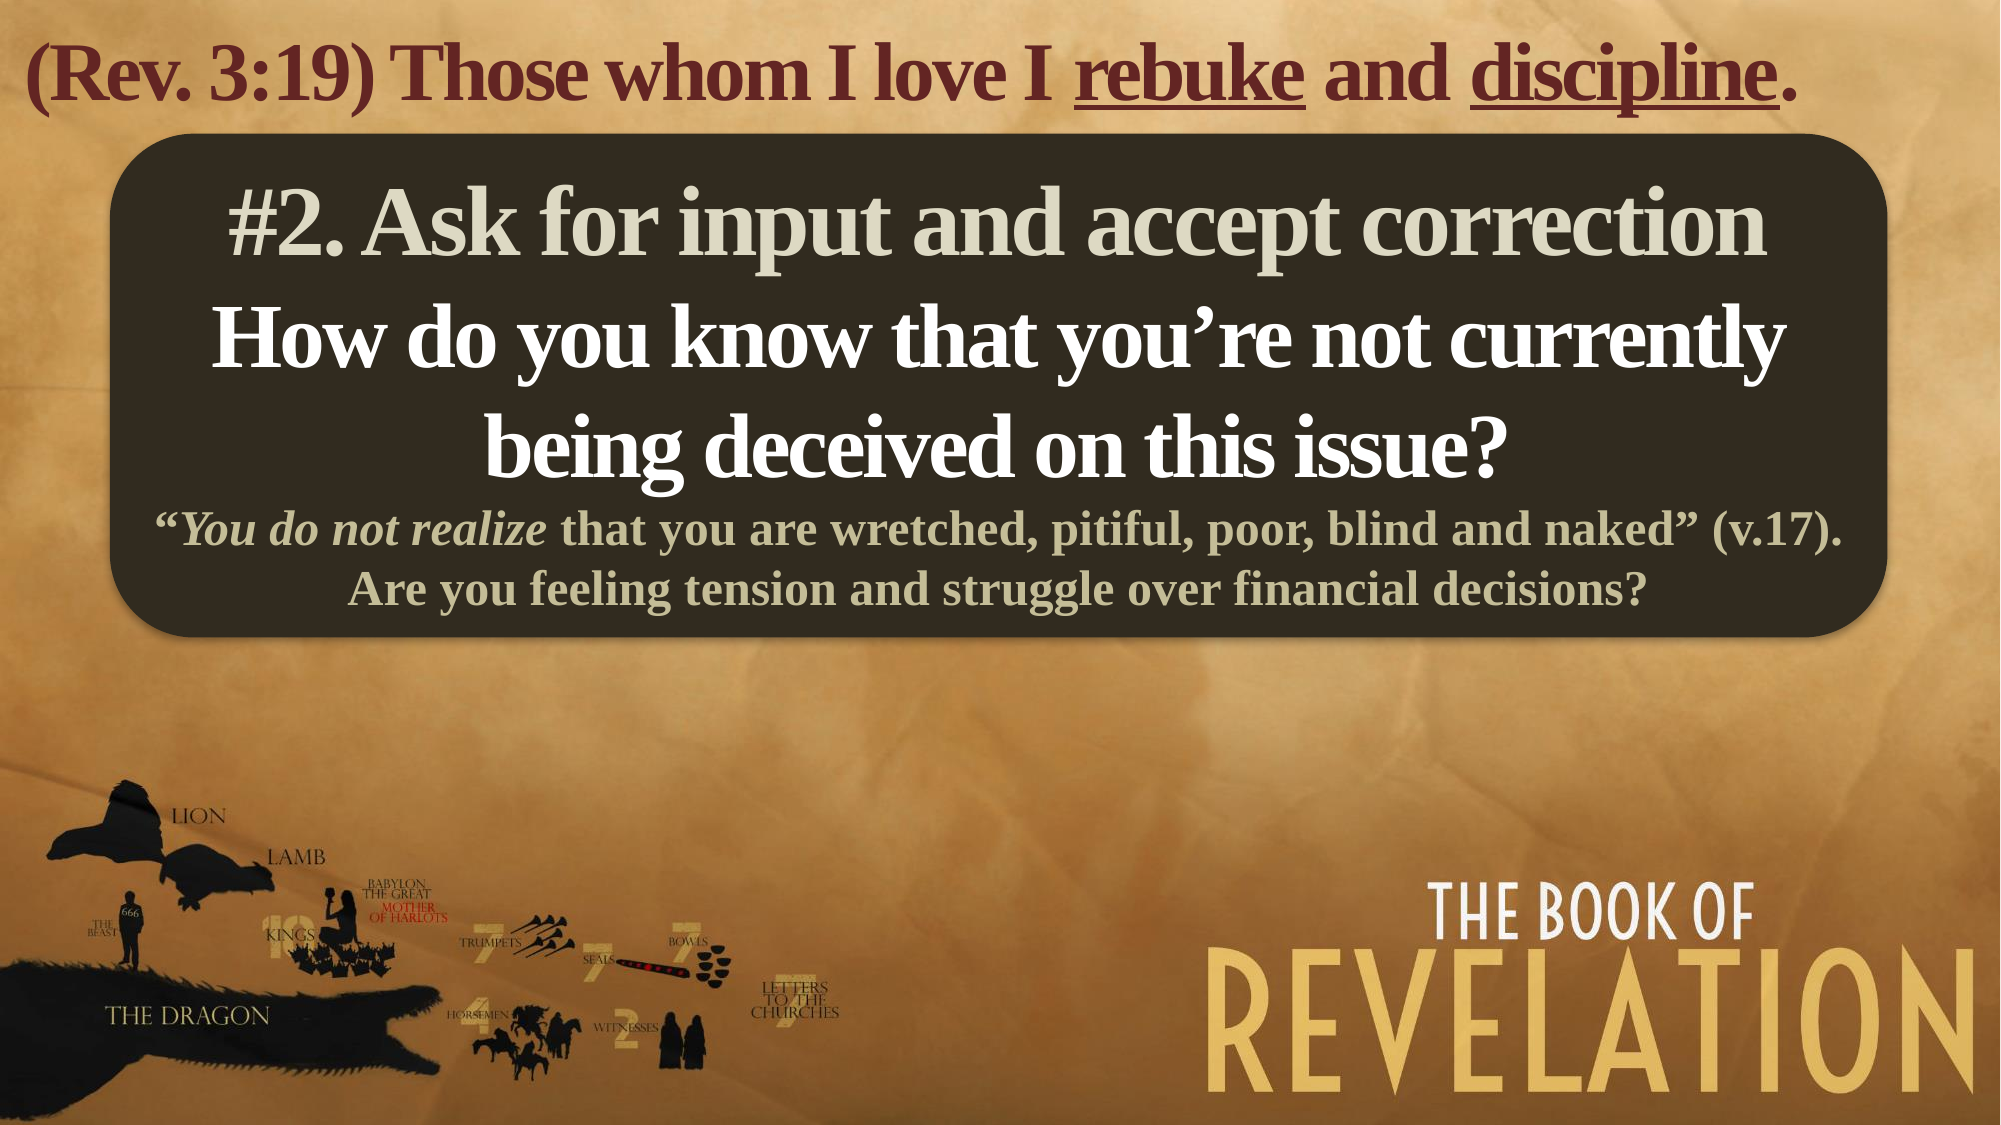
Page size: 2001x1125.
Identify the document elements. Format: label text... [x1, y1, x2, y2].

text_box #2. Ask for input and accept correction How do you know that you’re not currently being deceived on this issue? “You do not realize that you are wretched, pitiful, poor, blind and naked” (v.17). Are you feeling tension and struggle over financial decisions? [107, 131, 1890, 640]
picture [0, 0, 2001, 1125]
text_box (Rev. 3:19) Those whom I love I rebuke and discipline. [9, 9, 1986, 125]
